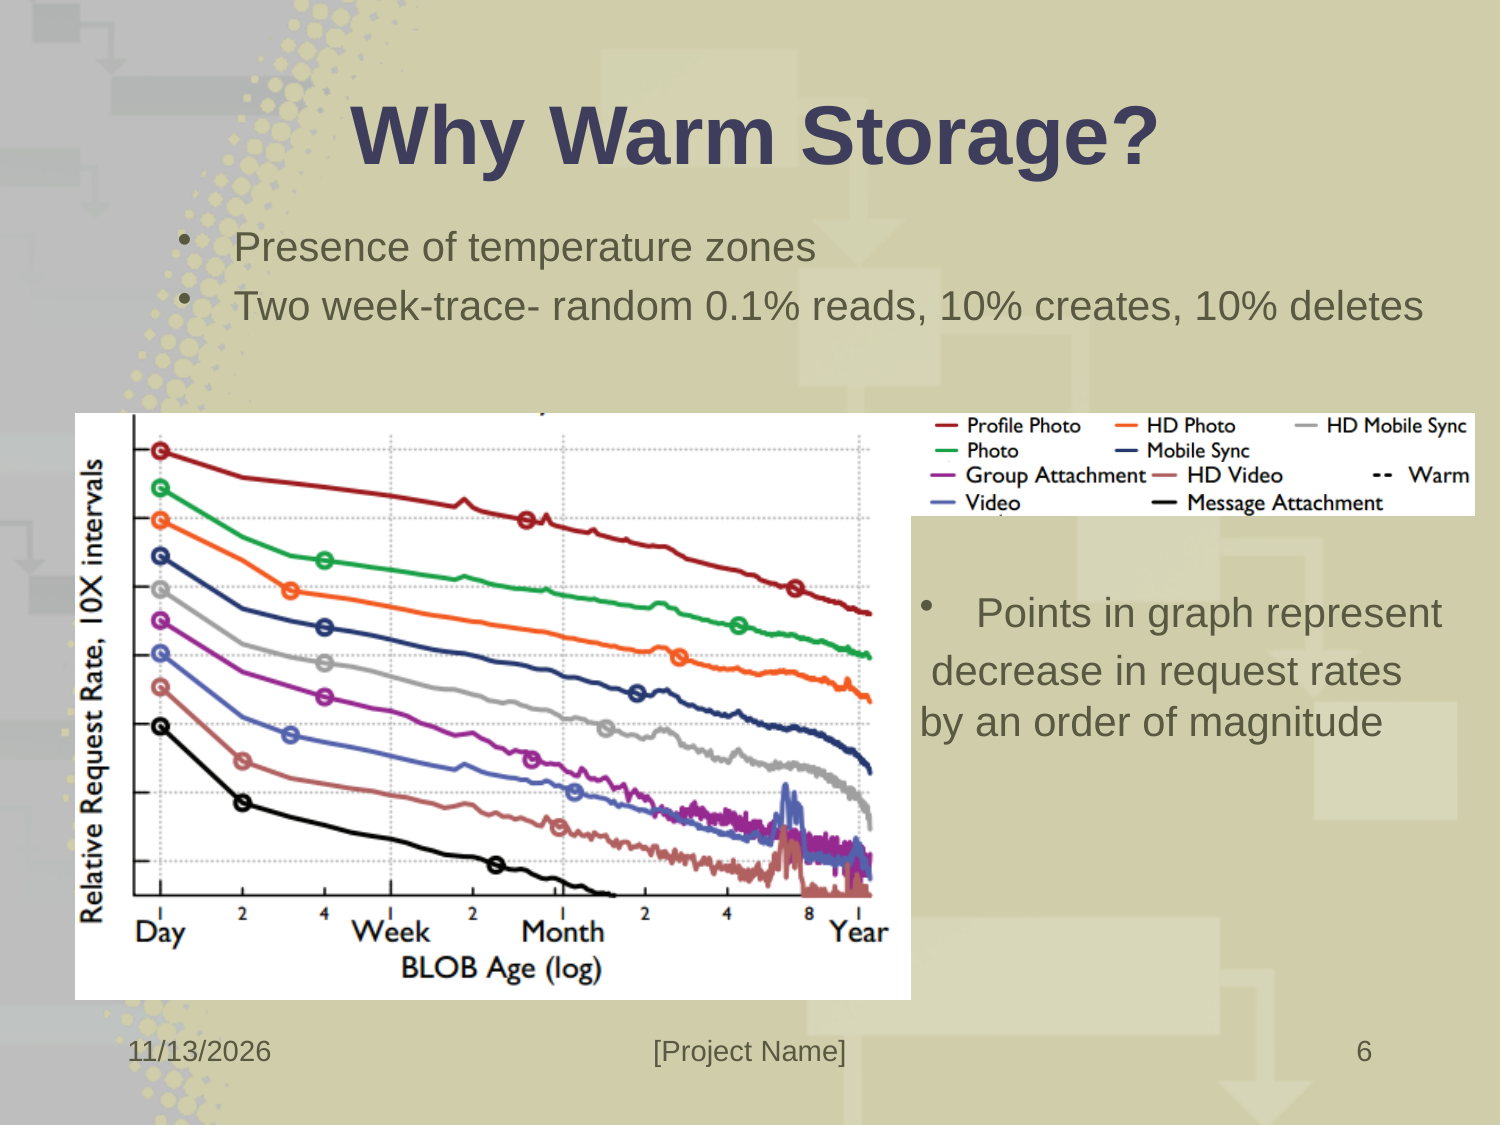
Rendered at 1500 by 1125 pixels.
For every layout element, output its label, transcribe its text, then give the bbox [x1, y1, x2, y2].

title Why Warm Storage? [50, 37, 1463, 225]
slide_number 6 [1074, 1025, 1388, 1100]
picture [0, 0, 1500, 1125]
text_box Presence of temperature zones Two week-trace- random 0.1% reads, 10% creates, 10% deletes [162, 212, 1463, 400]
text_box Points in graph represent decrease in request rates by an order of magnitude [915, 578, 1469, 766]
